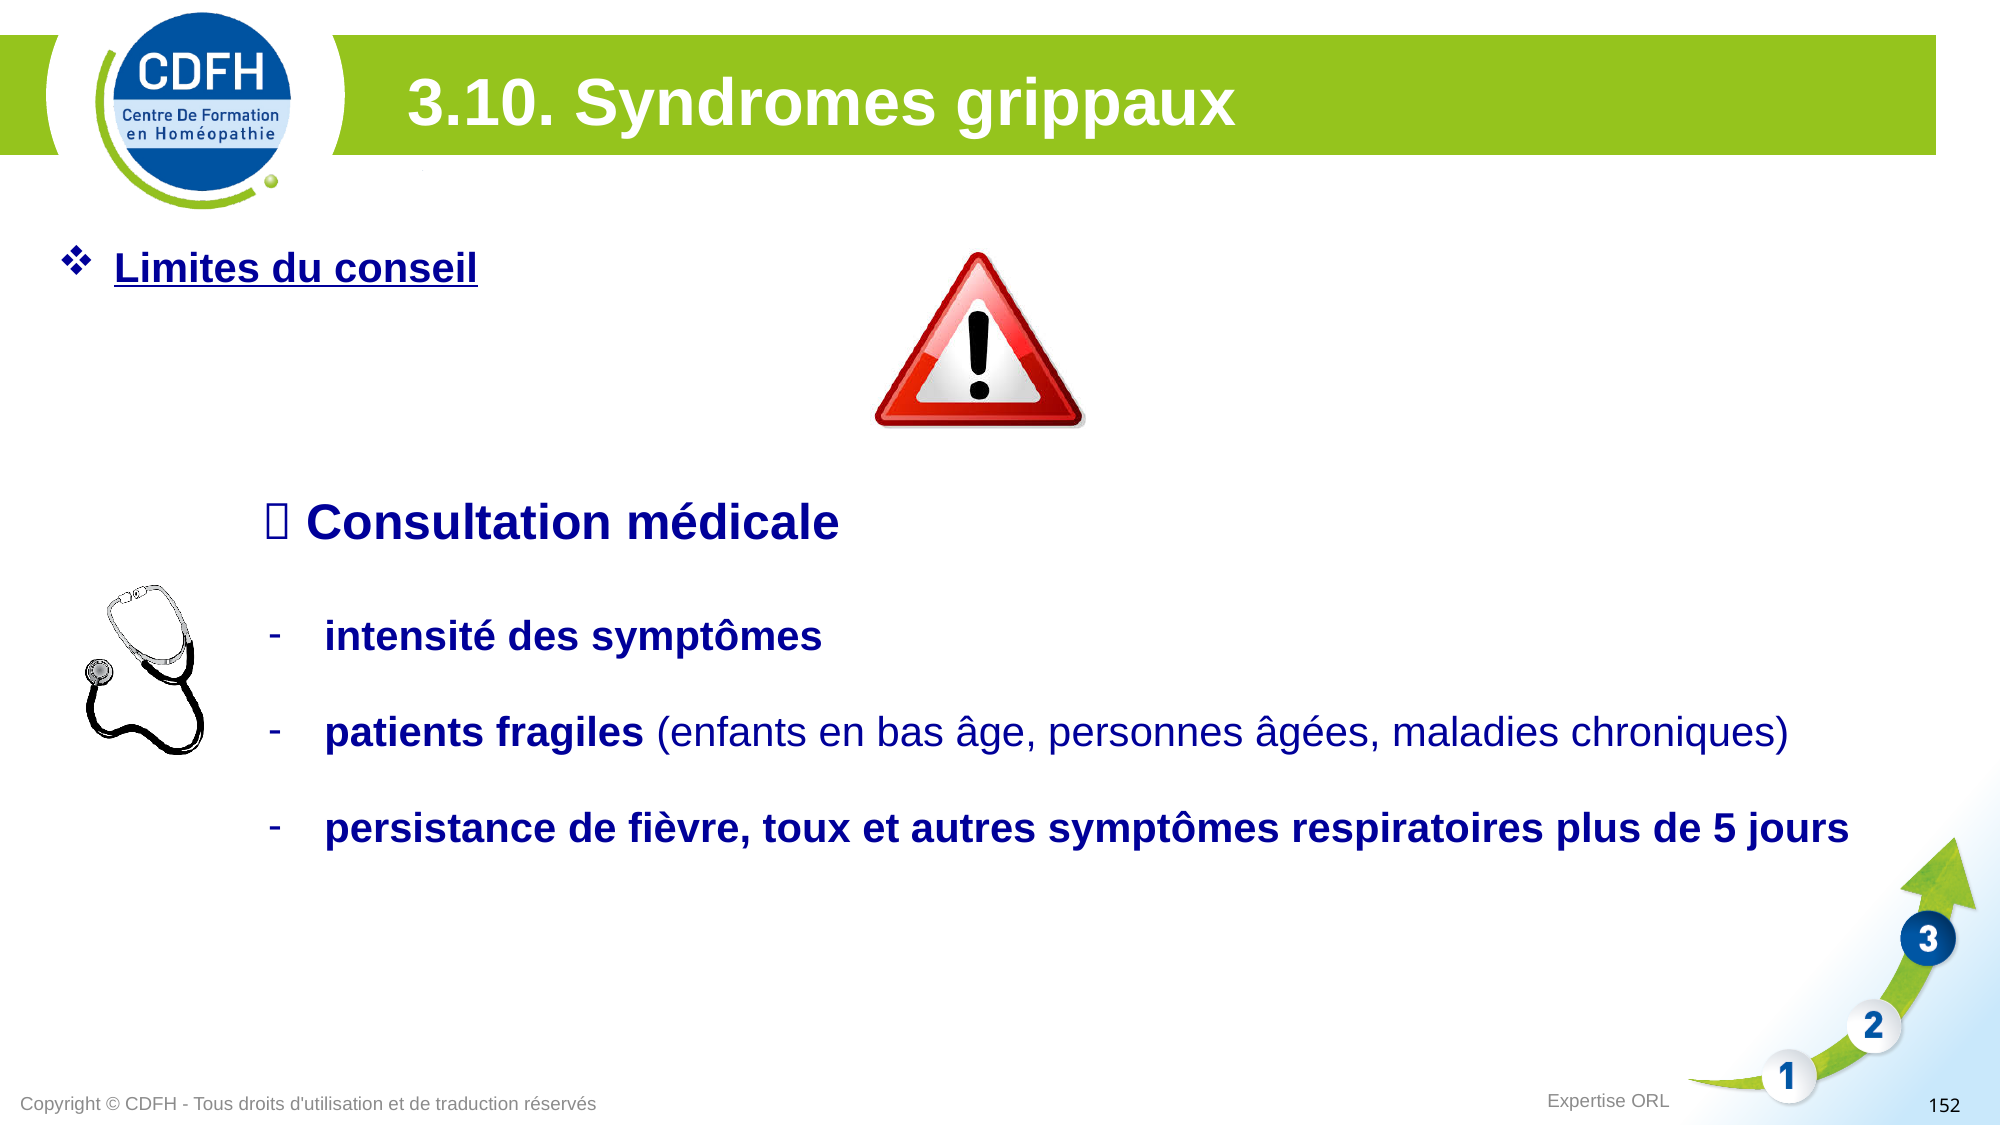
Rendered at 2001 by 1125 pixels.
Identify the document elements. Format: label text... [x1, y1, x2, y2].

text_box 3.10. Syndromes grippaux [393, 51, 1593, 147]
text_box intensité des symptômes patients fragiles (enfants en bas âge, personnes âgées, maladies chroniques) persistance de fièvre, toux et autres symptômes respiratoires plus de 5 jours [178, 576, 1910, 858]
picture [0, 0, 2000, 1125]
text_box Limites du conseil [43, 233, 1967, 399]
text_box [40, 196, 1766, 363]
text_box  Consultation médicale [248, 482, 856, 558]
